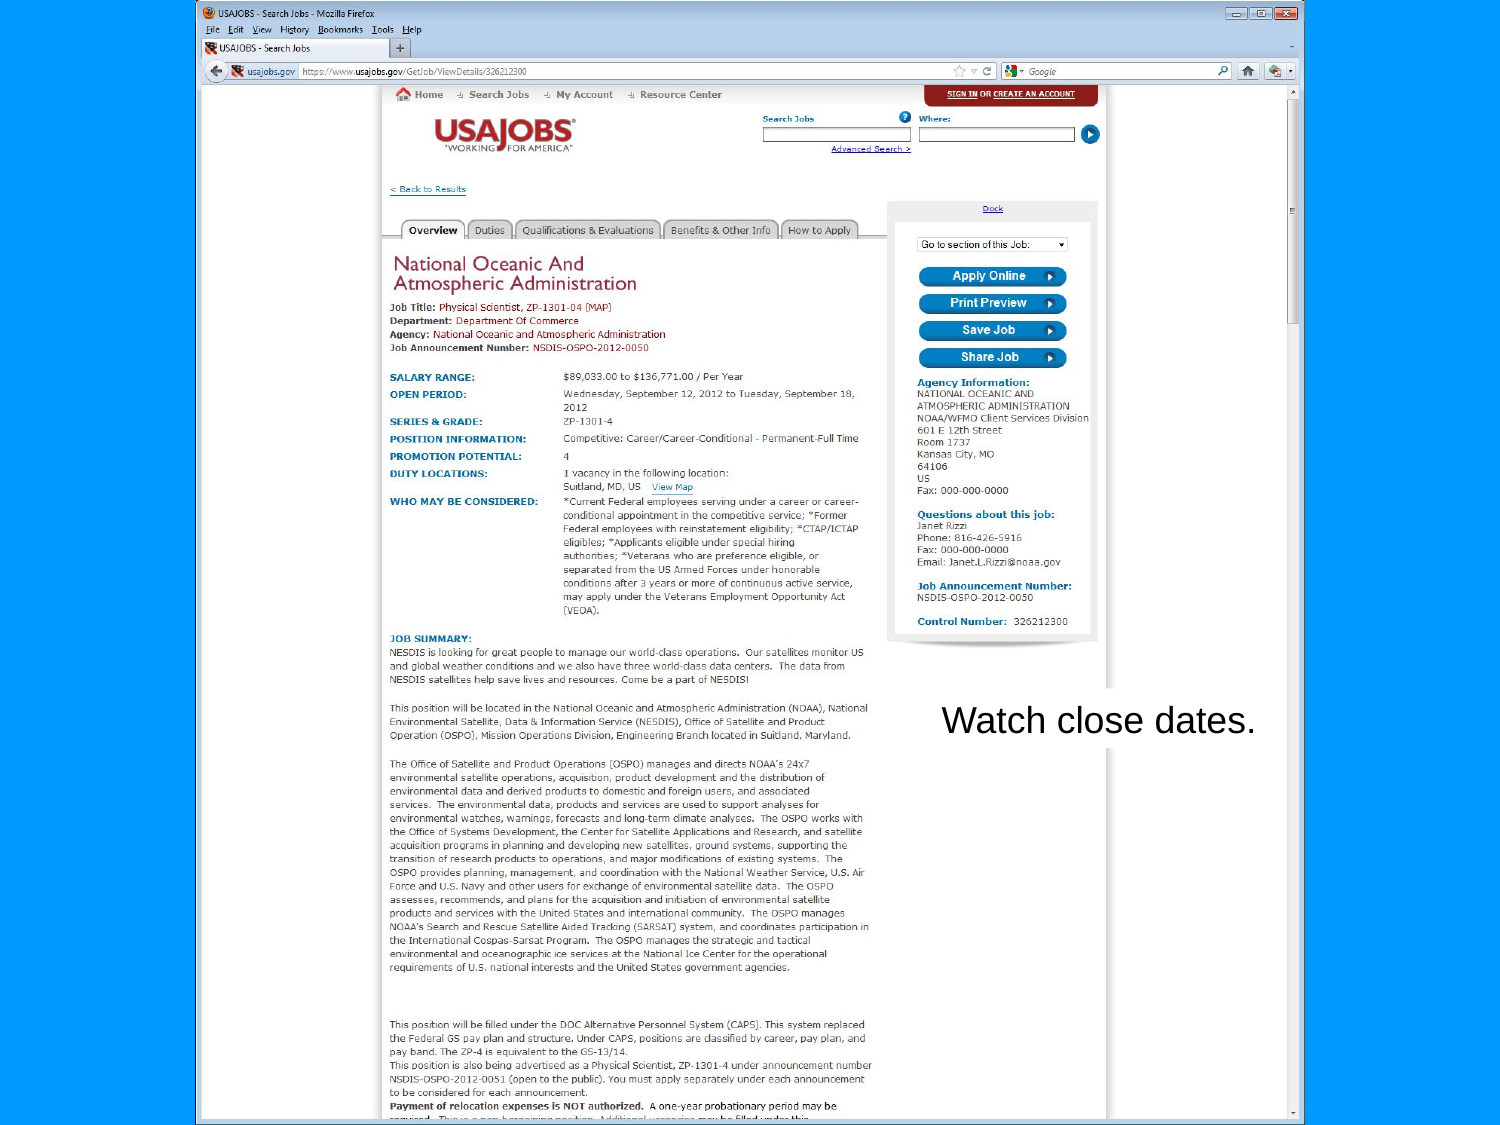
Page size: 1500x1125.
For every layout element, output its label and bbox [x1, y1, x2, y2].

picture [195, 0, 1305, 1125]
